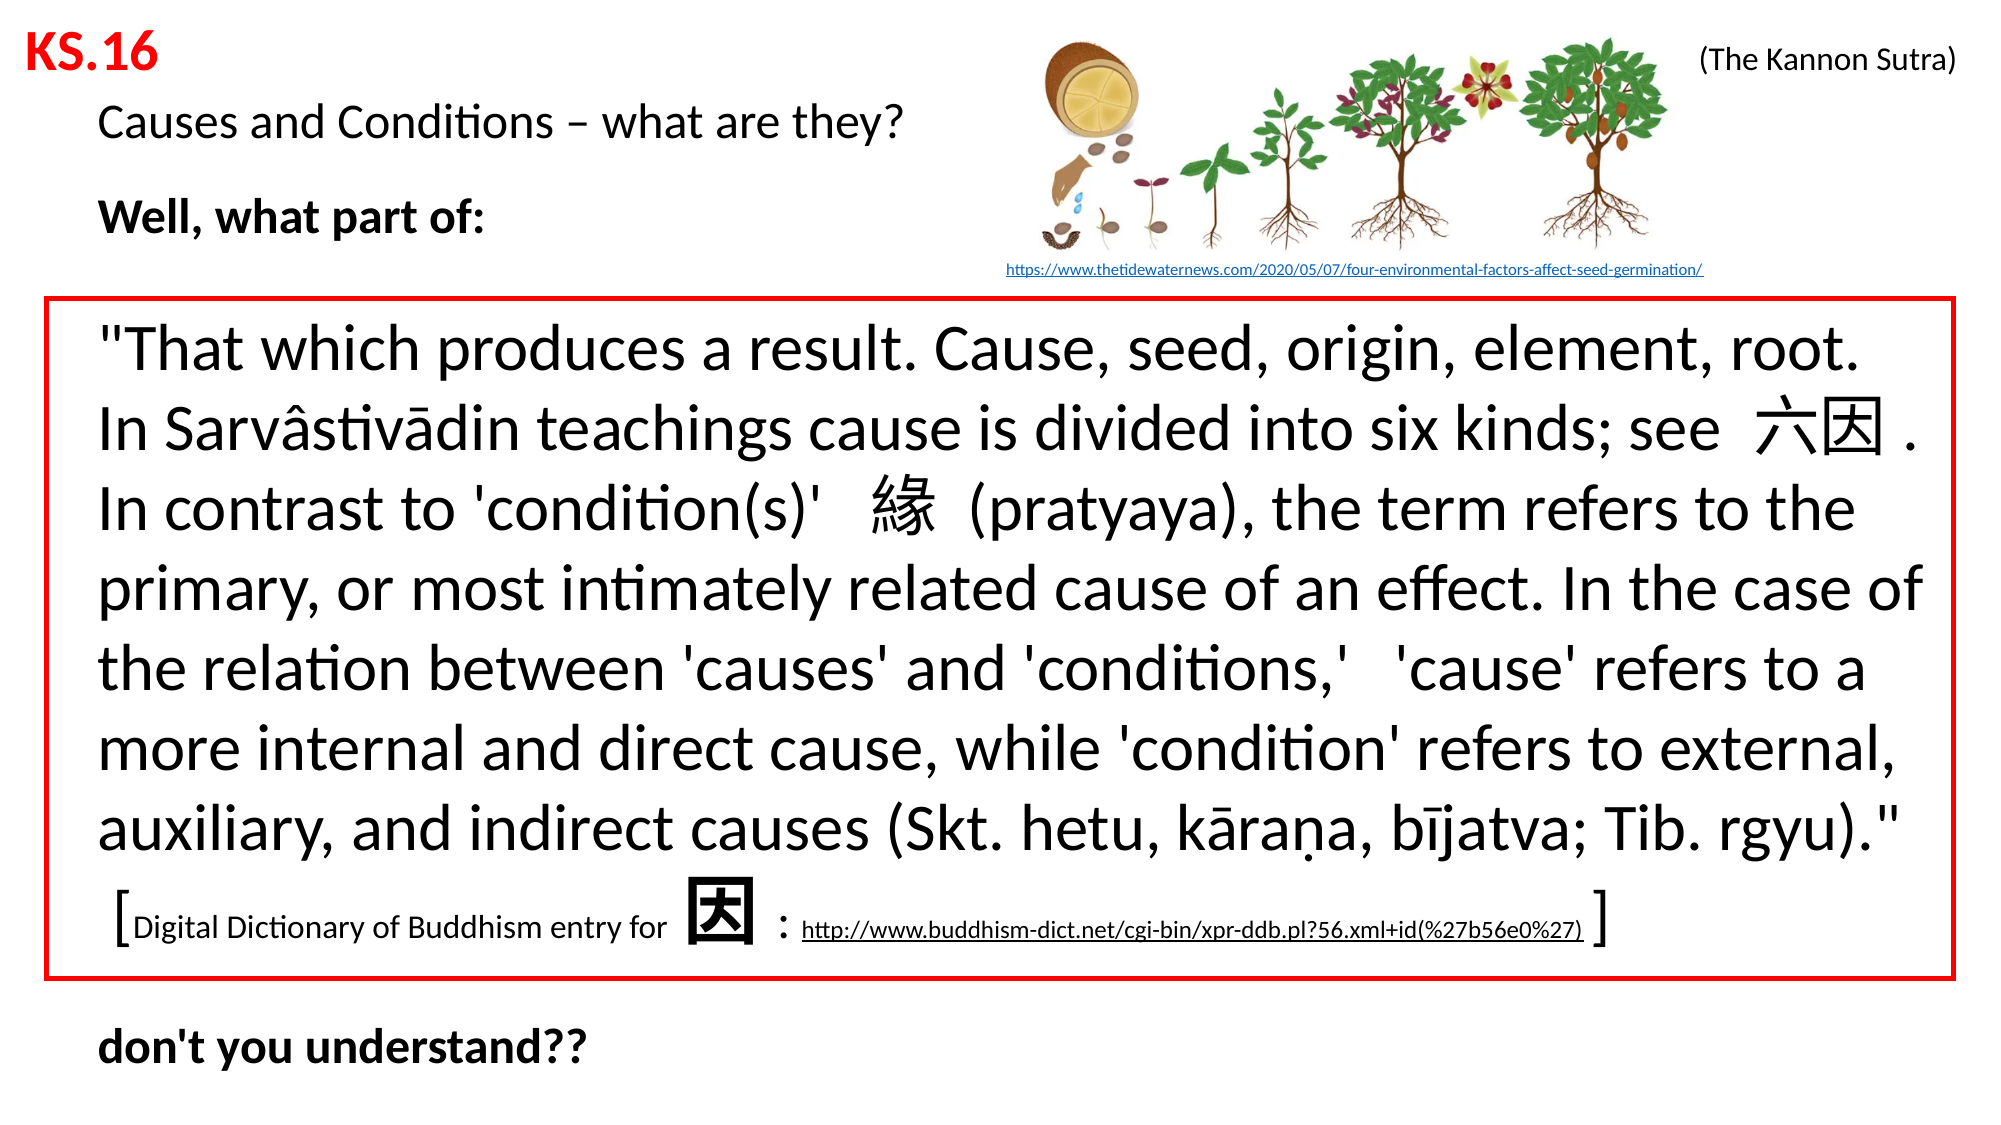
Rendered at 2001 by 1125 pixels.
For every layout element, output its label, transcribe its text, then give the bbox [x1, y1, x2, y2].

text_box KS.16 (The Kannon Sutra) [10, 0, 2000, 90]
text_box Causes and Conditions – what are they? Well, what part of: "That which produces a result. Cause, seed, origin, element, root. In Sarvâstivādin teachings cause is divided into six kinds; see 六因. In contrast to 'condition(s)' 緣 (pratyaya), the term refers to the primary, or most intimately related cause of an effect. In the case of the relation between 'causes' and 'conditions,' 'cause' refers to a more internal and direct cause, while 'condition' refers to external, auxiliary, and indirect causes (Skt. hetu, kāraṇa, bījatva; Tib. rgyu)." [Digital Dictionary of Buddhism entry for 因: http://www.buddhism-dict.net/cgi-bin/xpr-ddb.pl?56.xml+id(%27b56e0%27) ] don't you understand?? [82, 979, 1942, 1081]
text_box https://www.thetidewaternews.com/2020/05/07/four-environmental-factors-affect-seed-germination/ [991, 250, 1745, 286]
text_box [45, 297, 1954, 979]
text_box Causes and Conditions – what are they? Well, what part of: "That which produces a result. Cause, seed, origin, element, root. In Sarvâstivādin teachings cause is divided into six kinds; see 六因. In contrast to 'condition(s)' 緣 (pratyaya), the term refers to the primary, or most intimately related cause of an effect. In the case of the relation between 'causes' and 'conditions,' 'cause' refers to a more internal and direct cause, while 'condition' refers to external, auxiliary, and indirect causes (Skt. hetu, kāraṇa, bījatva; Tib. rgyu)." [Digital Dictionary of Buddhism entry for 因: http://www.buddhism-dict.net/cgi-bin/xpr-ddb.pl?56.xml+id(%27b56e0%27) ] don't you understand?? [82, 90, 1942, 297]
picture [1012, 28, 1681, 258]
